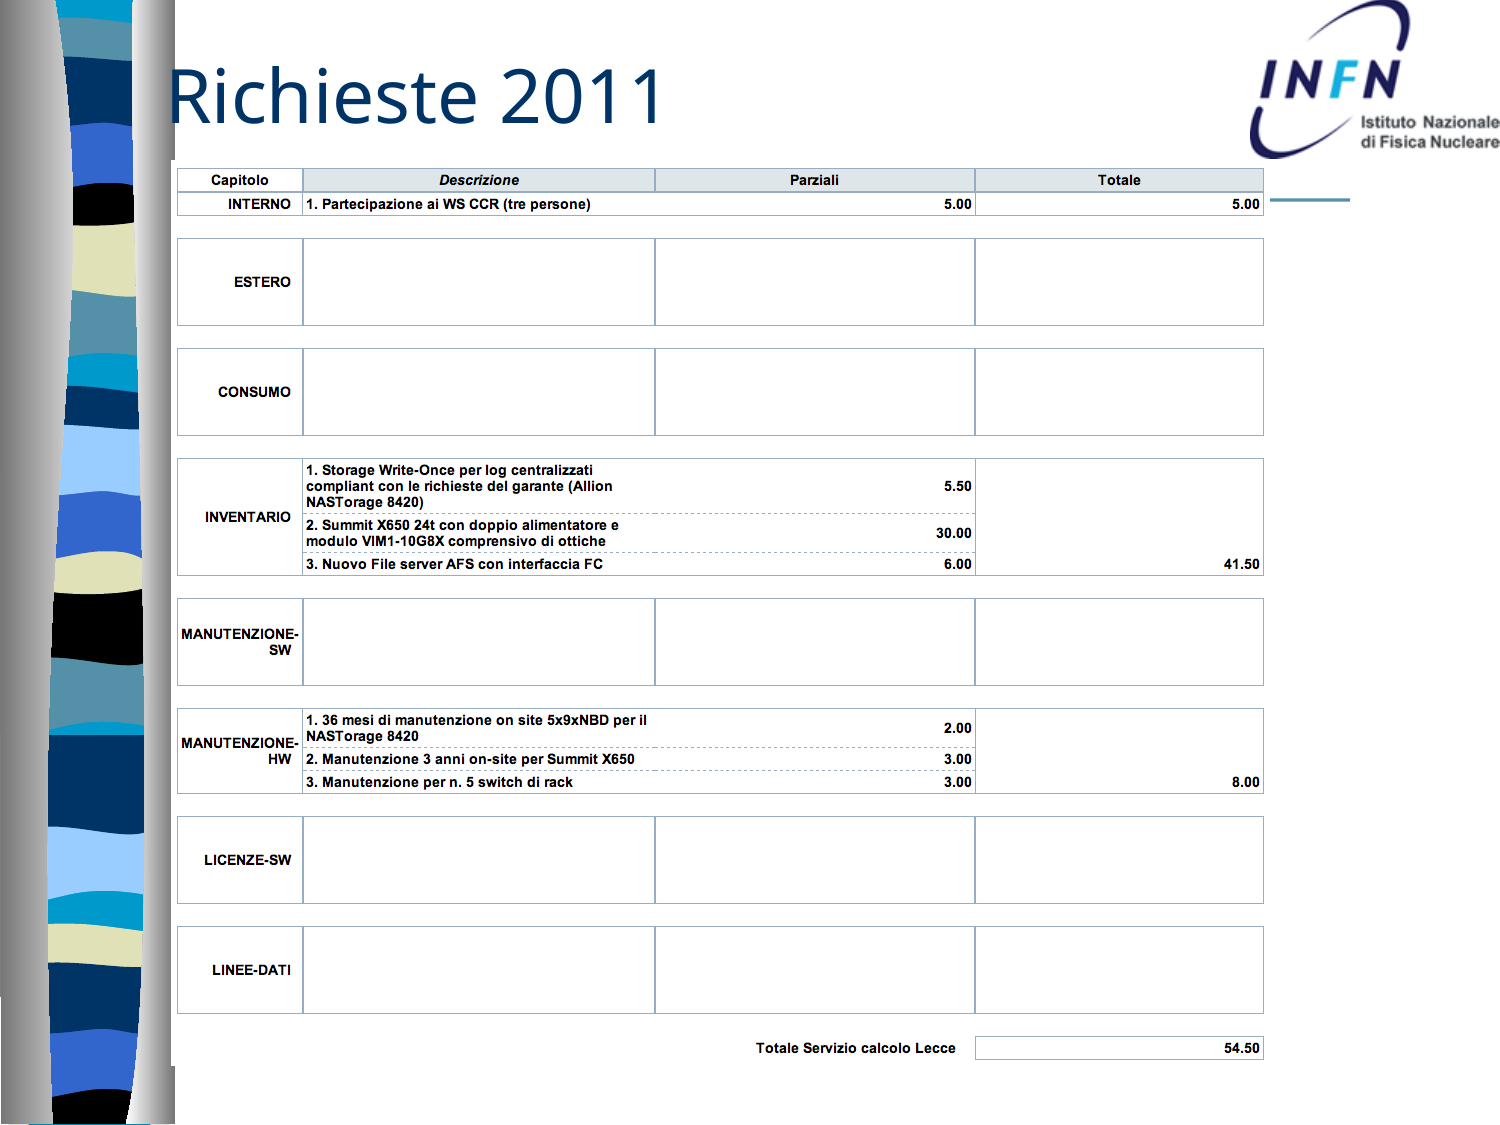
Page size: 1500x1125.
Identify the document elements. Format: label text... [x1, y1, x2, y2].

title Richieste 2011 [150, 24, 1275, 163]
picture [1250, 0, 1500, 159]
picture [170, 160, 1270, 1066]
